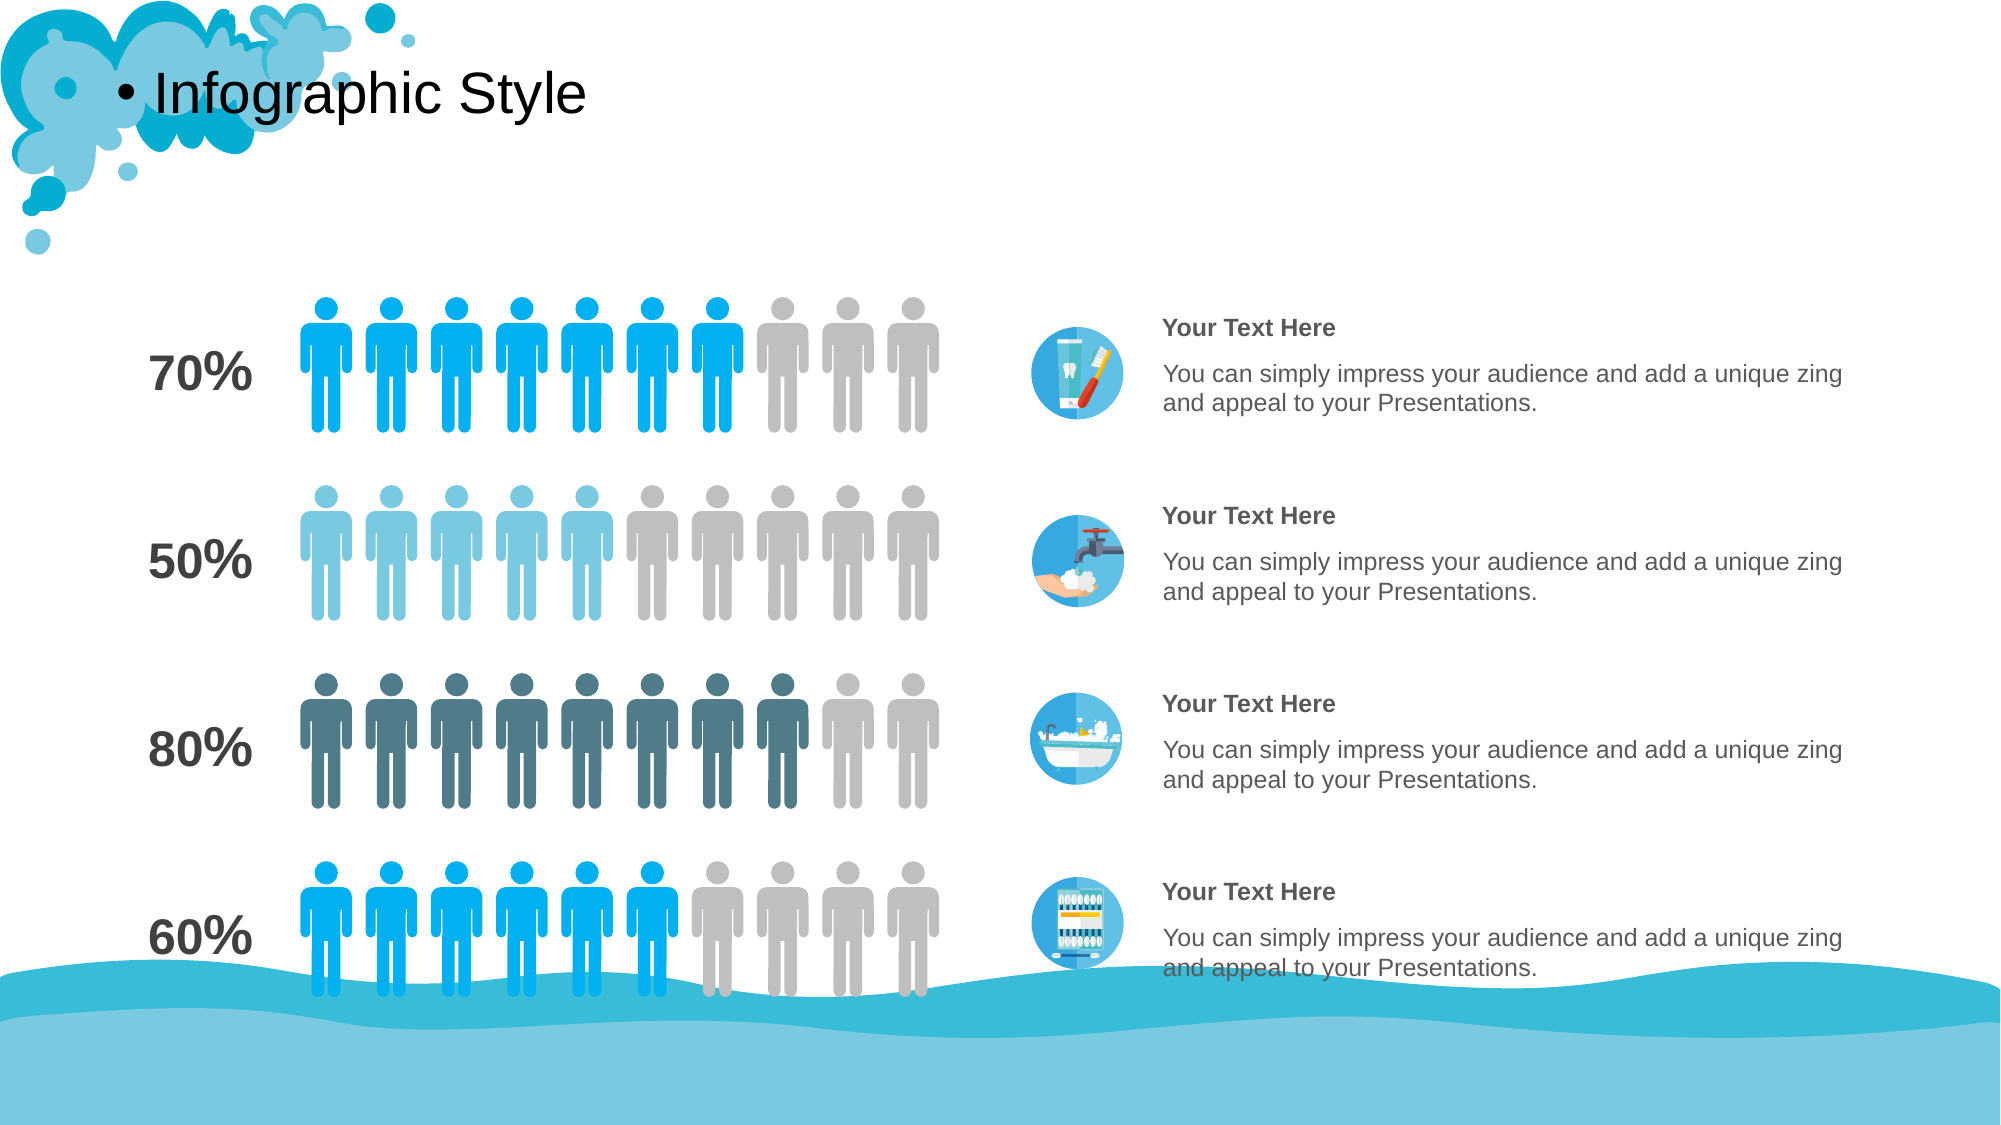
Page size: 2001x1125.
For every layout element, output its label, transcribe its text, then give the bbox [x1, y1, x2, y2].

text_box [300, 485, 939, 621]
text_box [1147, 868, 1869, 990]
text_box 60% [129, 891, 273, 974]
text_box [1031, 876, 1124, 970]
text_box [1031, 326, 1124, 420]
text_box 70% [129, 326, 273, 410]
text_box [1147, 304, 1869, 426]
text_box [300, 297, 939, 433]
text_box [1032, 514, 1125, 608]
list Infographic Style [101, 55, 2000, 175]
text_box 50% [129, 515, 273, 598]
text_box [300, 673, 939, 809]
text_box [1029, 692, 1123, 785]
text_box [300, 861, 939, 997]
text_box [1147, 680, 1869, 802]
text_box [1147, 492, 1869, 614]
text_box 80% [129, 703, 273, 786]
